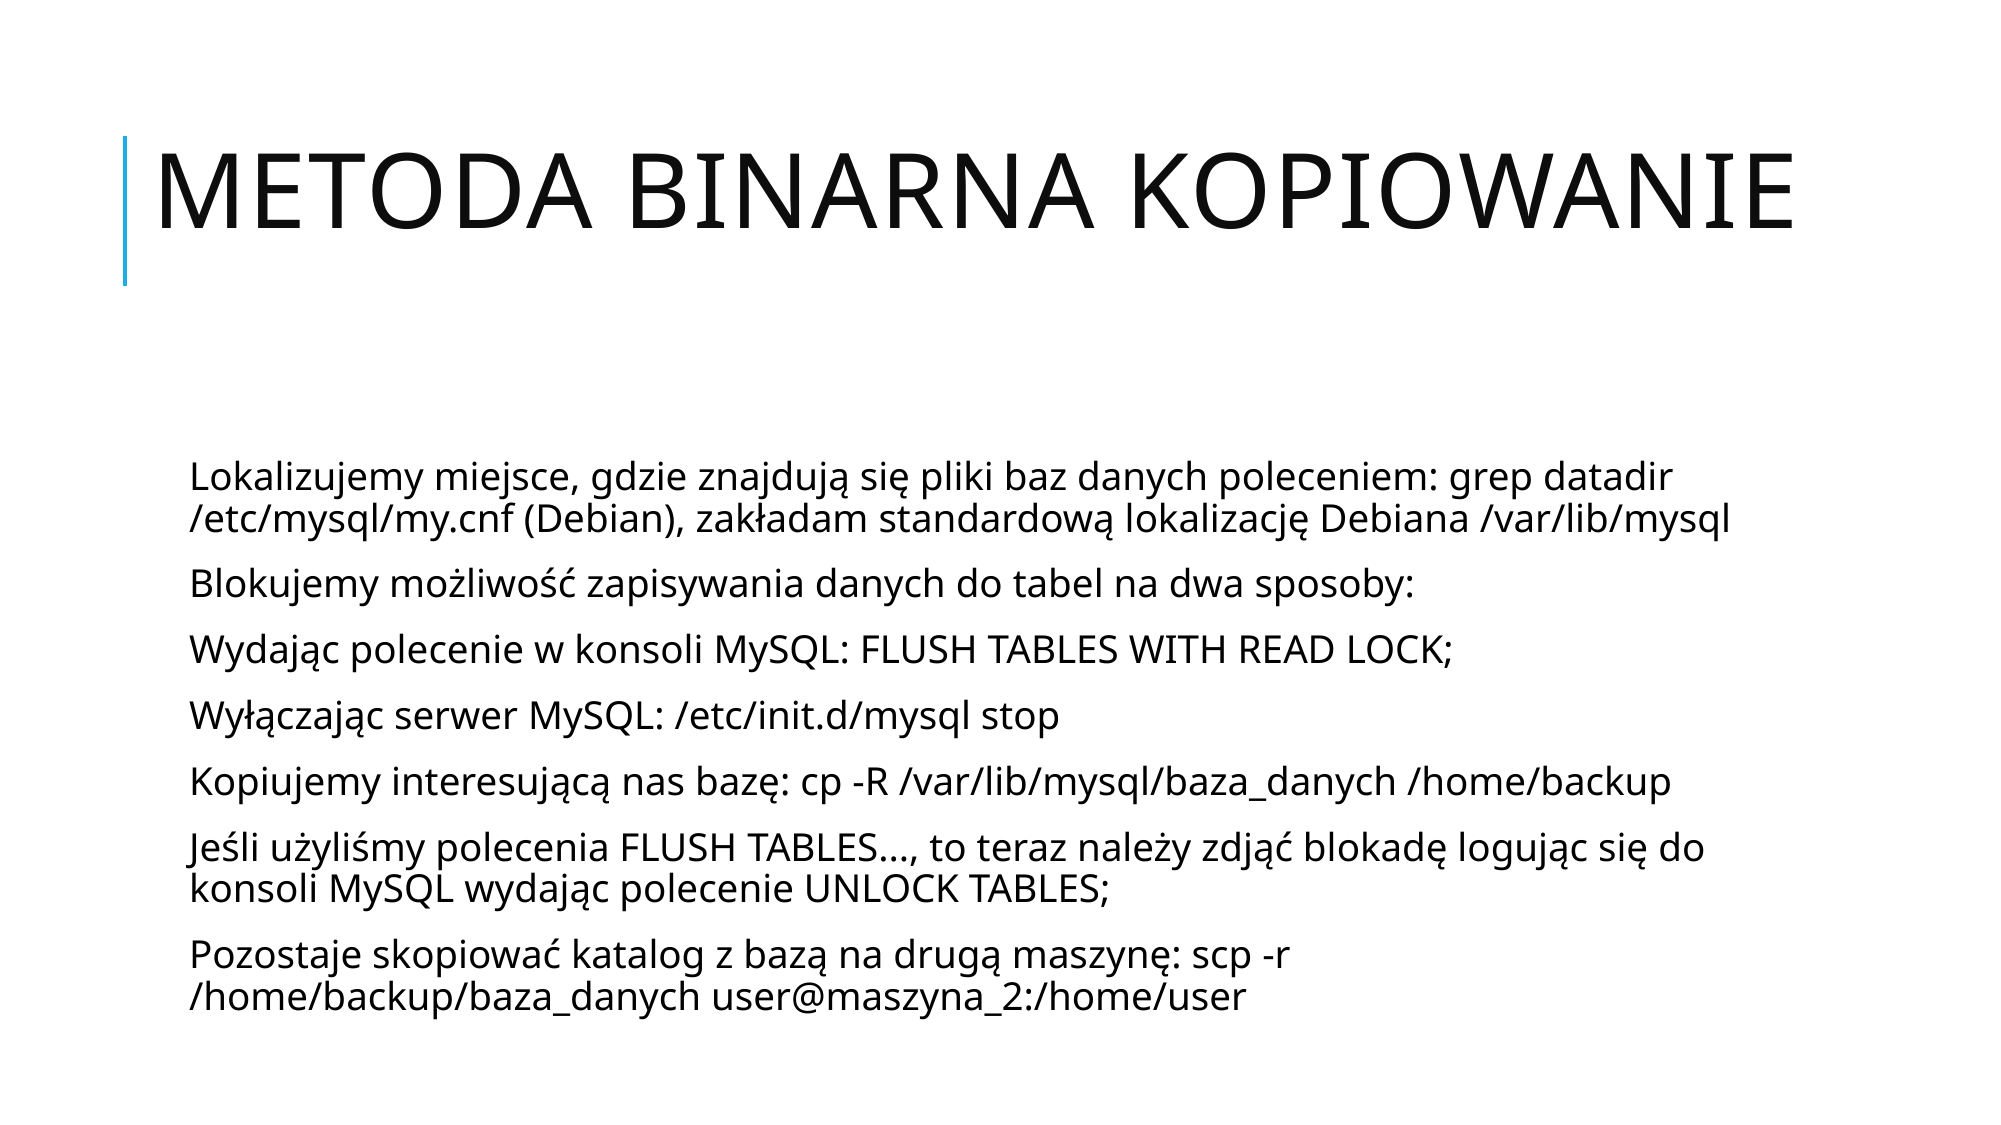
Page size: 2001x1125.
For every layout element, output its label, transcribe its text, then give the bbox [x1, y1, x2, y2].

title Metoda binarna kopiowanie [137, 90, 1863, 308]
list Lokalizujemy miejsce, gdzie znajdują się pliki baz danych poleceniem: grep datadir /etc/mysql/my.cnf (Debian), zakładam standardową lokalizację Debiana /var/lib/mysql Blokujemy możliwość zapisywania danych do tabel na dwa sposoby: Wydając polecenie w konsoli MySQL: FLUSH TABLES WITH READ LOCK; Wyłączając serwer MySQL: /etc/init.d/mysql stop Kopiujemy interesującą nas bazę: cp -R /var/lib/mysql/baza_danych /home/backup Jeśli użyliśmy polecenia FLUSH TABLES..., to teraz należy zdjąć blokadę logując się do konsoli MySQL wydając polecenie UNLOCK TABLES; Pozostaje skopiować katalog z bazą na drugą maszynę: scp -r /home/backup/baza_danych user@maszyna_2:/home/user [168, 379, 1763, 1040]
